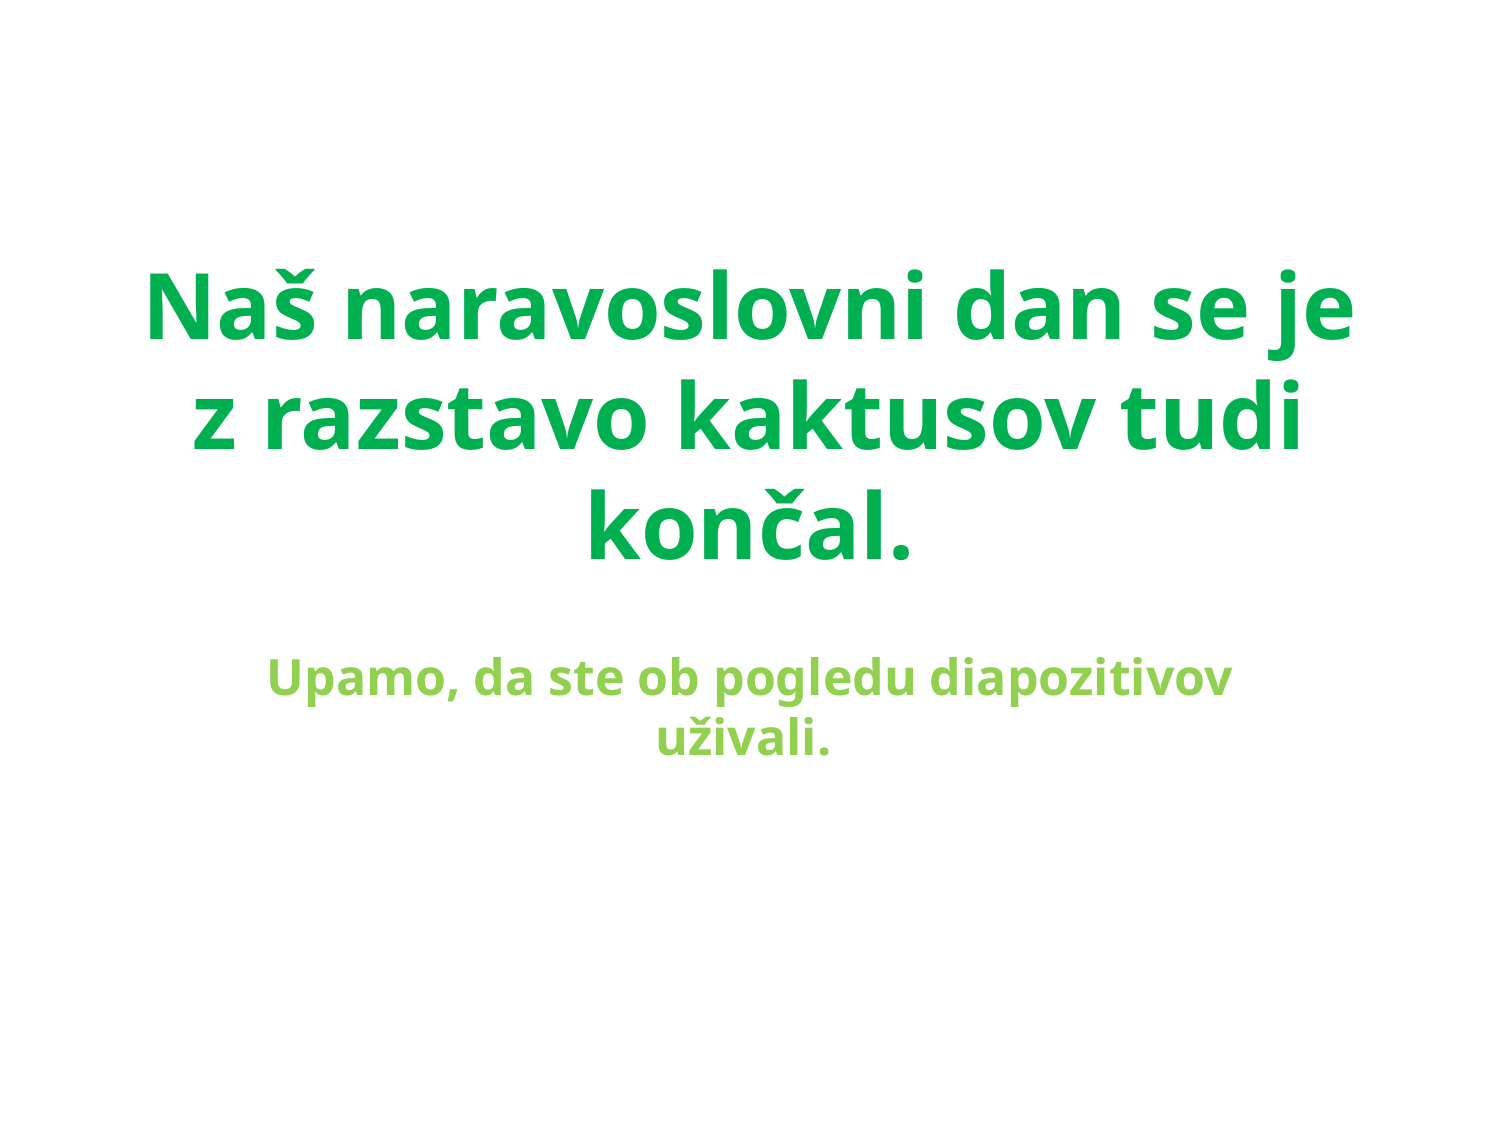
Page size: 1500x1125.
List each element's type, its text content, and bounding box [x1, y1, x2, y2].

subtitle Upamo, da ste ob pogledu diapozitivov uživali. [225, 637, 1275, 925]
title Naš naravoslovni dan se je z razstavo kaktusov tudi končal. [112, 234, 1388, 591]
